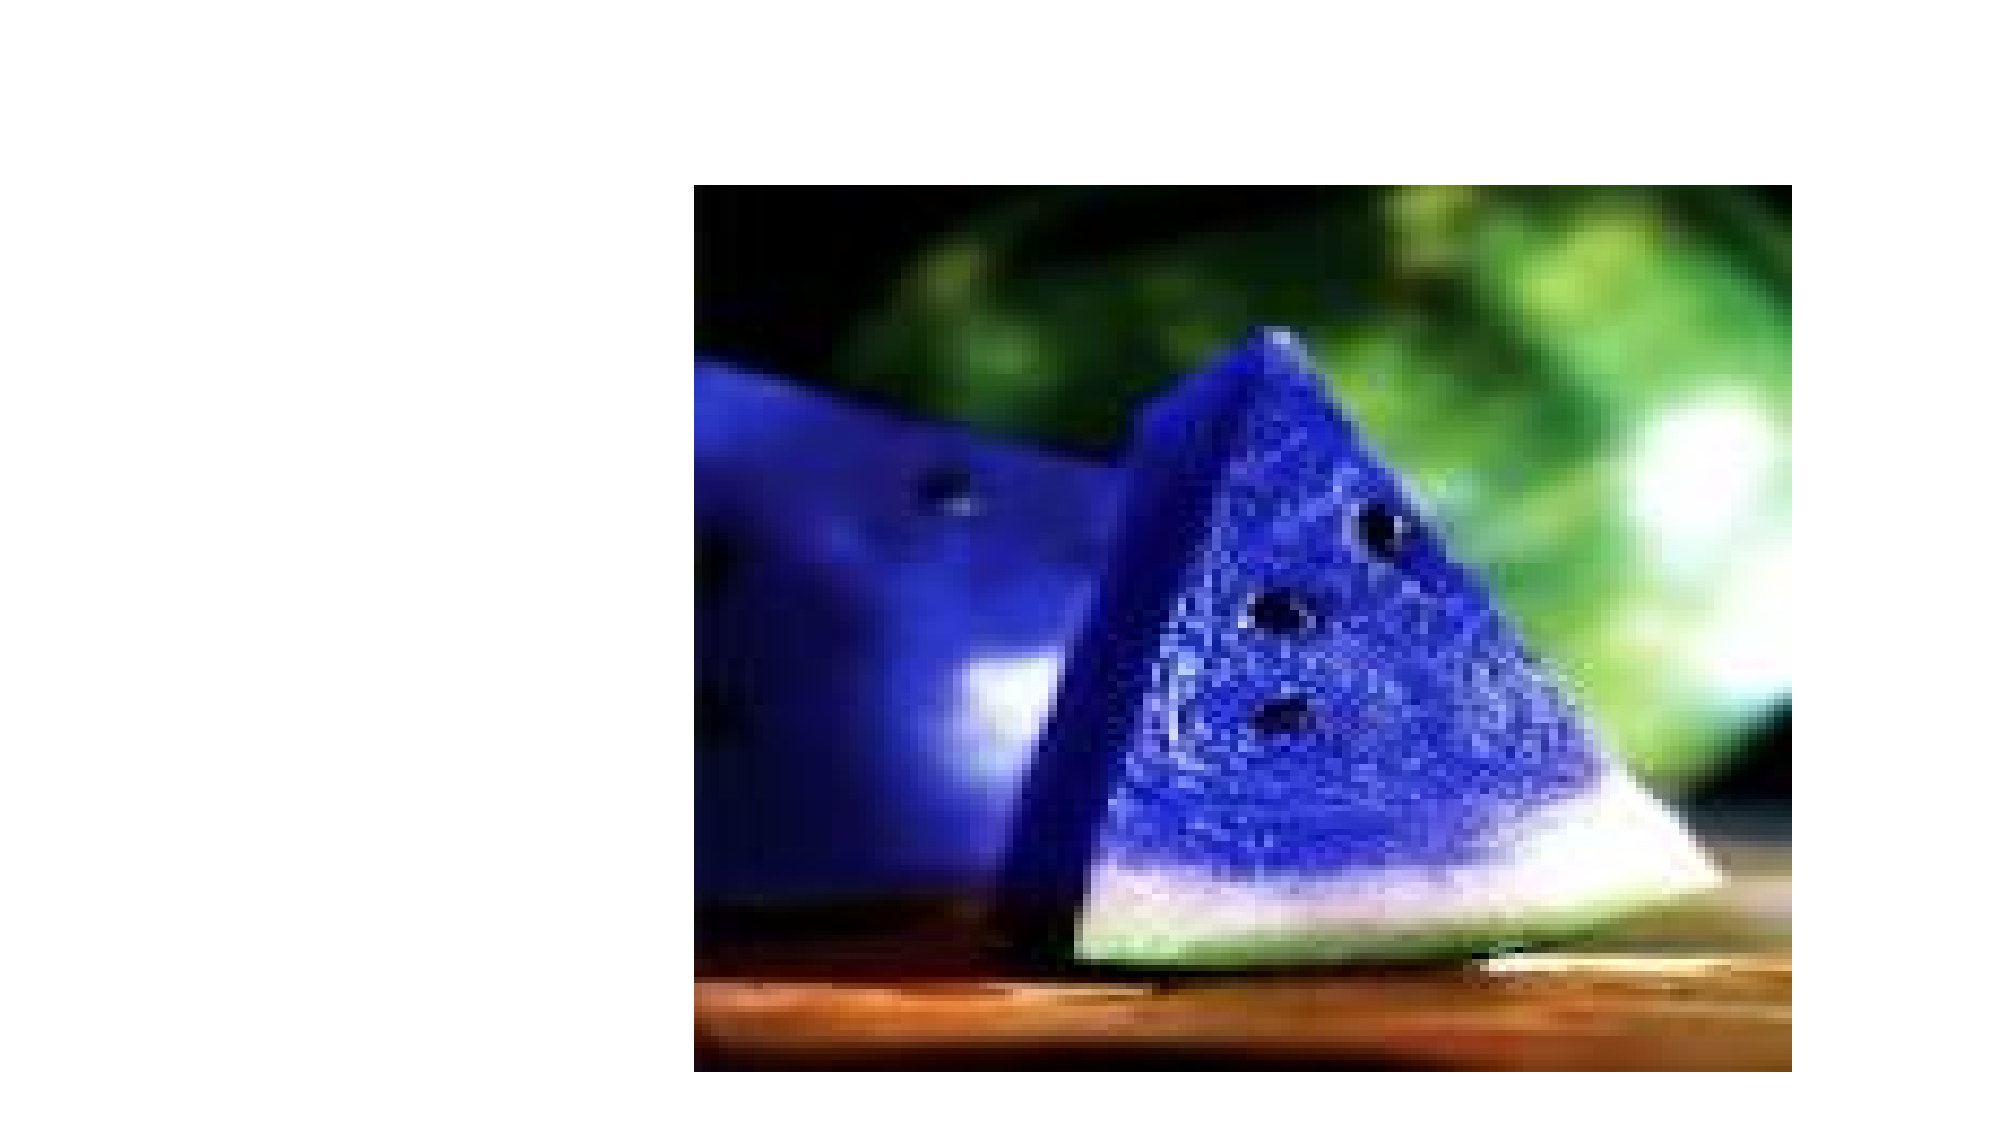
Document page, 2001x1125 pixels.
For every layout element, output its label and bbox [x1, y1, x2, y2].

list [694, 185, 1792, 1072]
